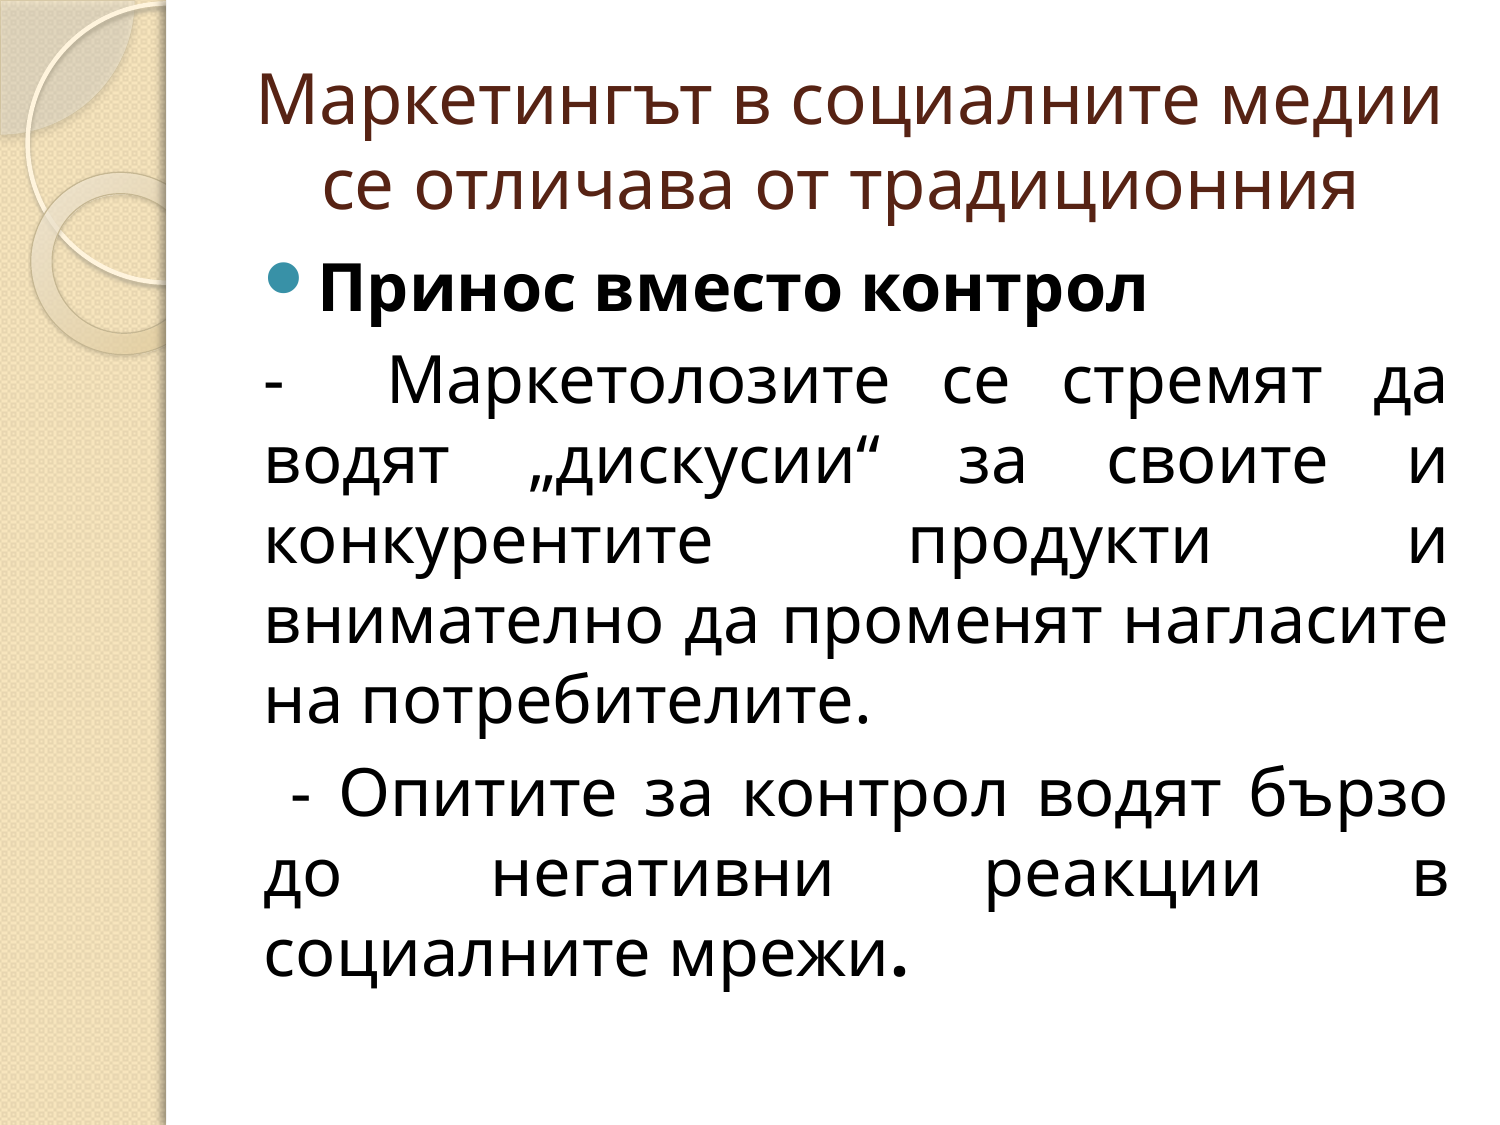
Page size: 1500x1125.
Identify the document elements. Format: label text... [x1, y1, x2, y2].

list Принос вместо контрол - Маркетолозите се стремят да водят „дискусии“ за своите и конкурентите продукти и внимателно да променят нагласите на потребителите. - Опитите за контрол водят бързо до негативни реакции в социалните мрежи. [235, 237, 1466, 1025]
title Маркетингът в социалните медии се отличава от традиционния [235, 45, 1466, 233]
